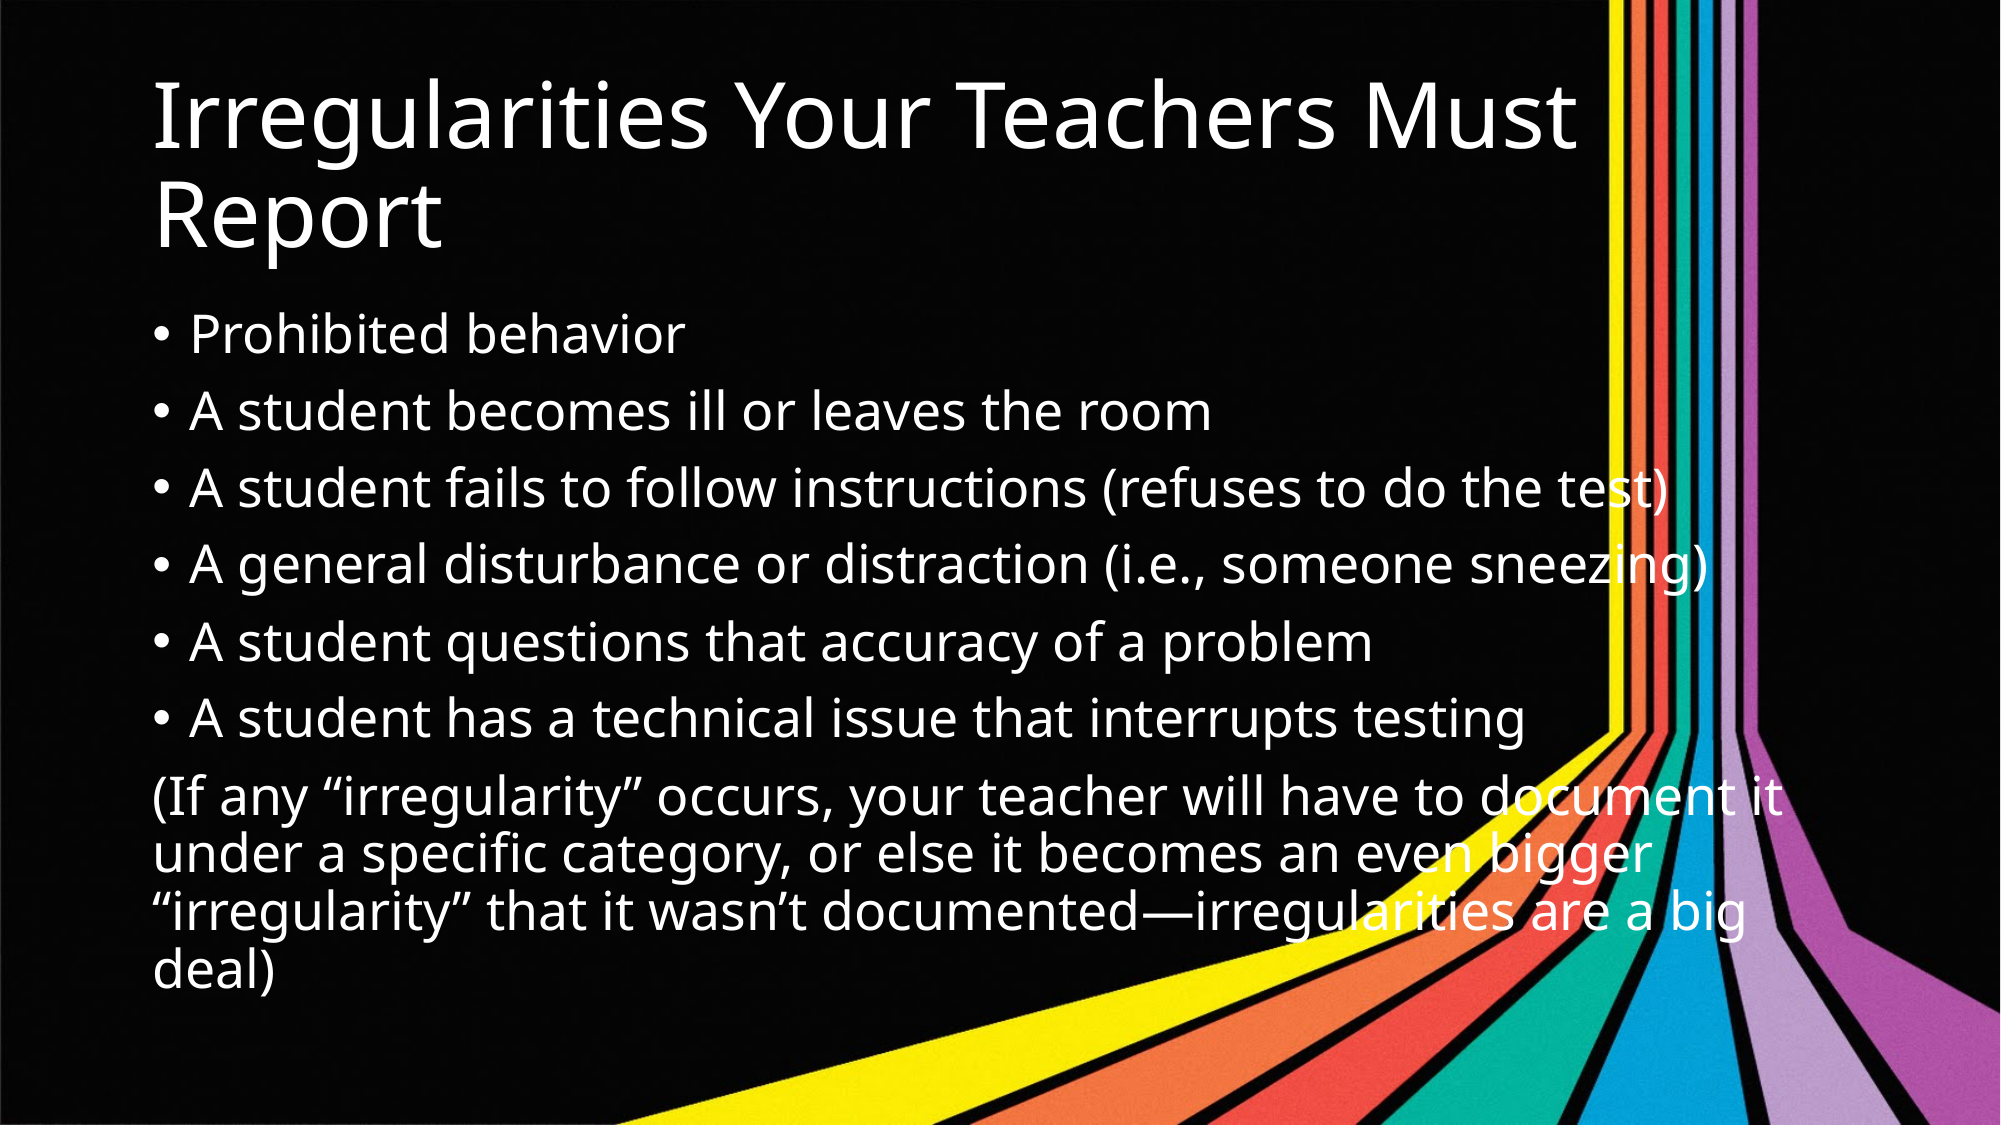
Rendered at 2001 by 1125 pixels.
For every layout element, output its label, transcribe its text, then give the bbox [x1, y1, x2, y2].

list Prohibited behavior A student becomes ill or leaves the room A student fails to follow instructions (refuses to do the test) A general disturbance or distraction (i.e., someone sneezing) A student questions that accuracy of a problem A student has a technical issue that interrupts testing (If any “irregularity” occurs, your teacher will have to document it under a specific category, or else it becomes an even bigger “irregularity” that it wasn’t documented—irregularities are a big deal) [137, 299, 1863, 1014]
title Irregularities Your Teachers Must Report [137, 59, 1618, 278]
picture [1714, 0, 2001, 1125]
picture [0, 0, 1697, 1125]
